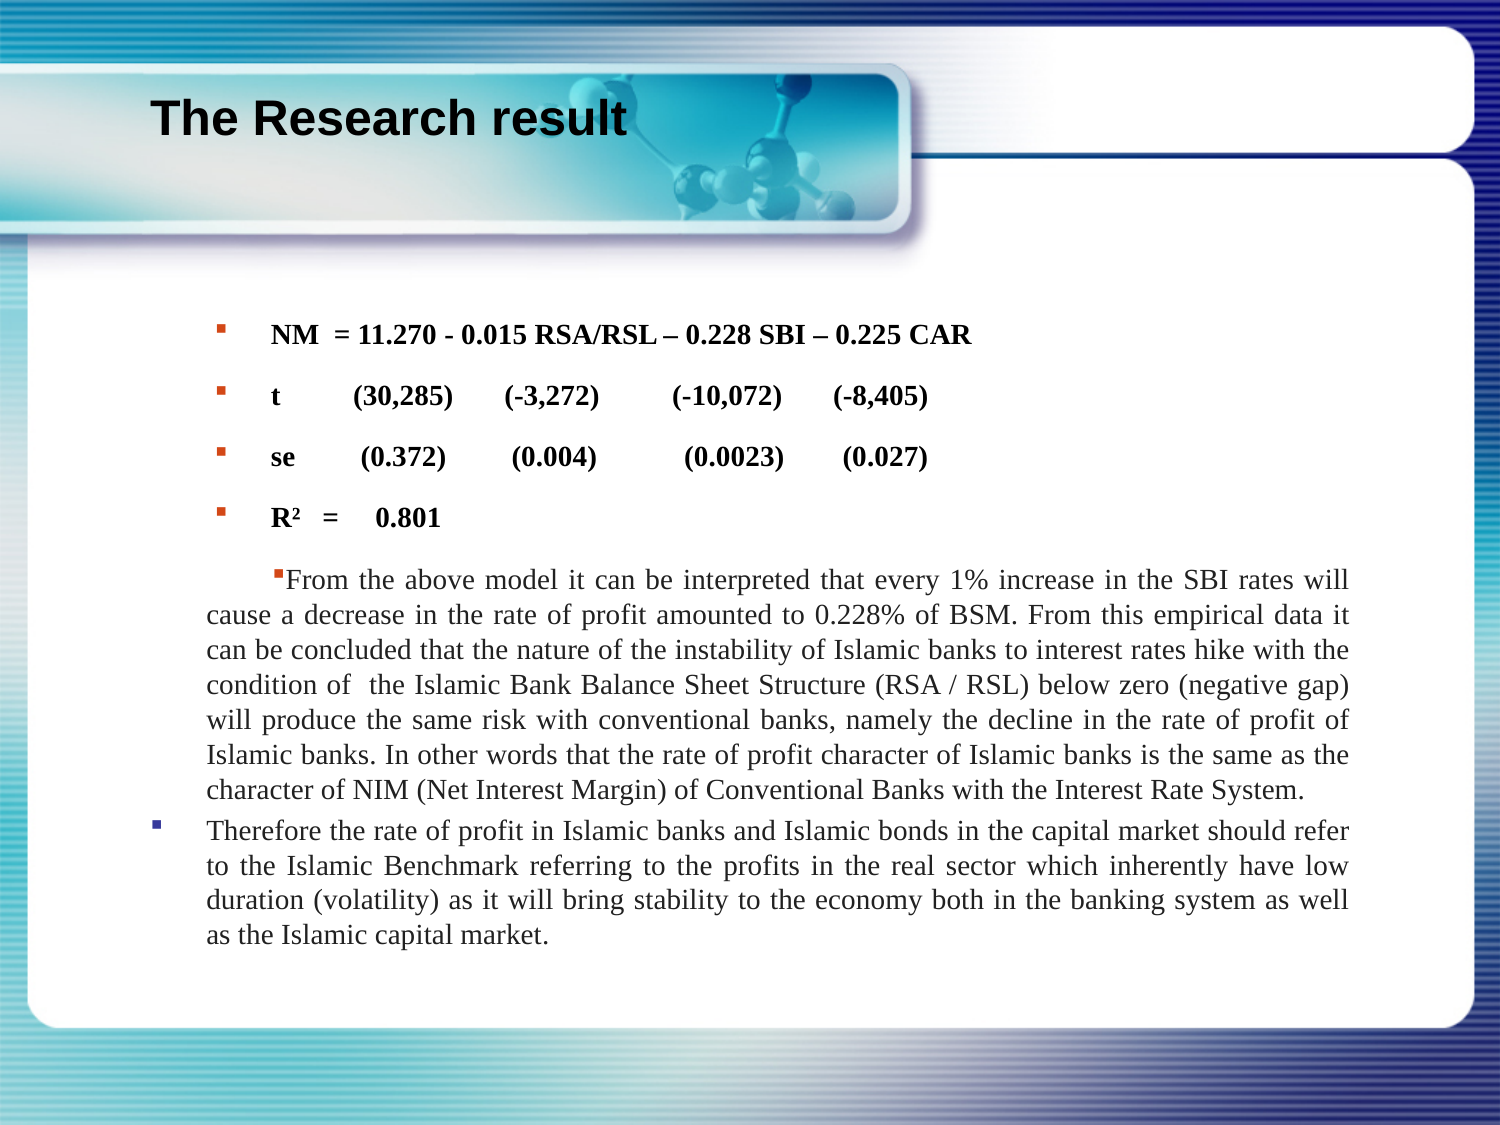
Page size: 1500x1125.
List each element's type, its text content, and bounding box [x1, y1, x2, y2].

list NM = 11.270 - 0.015 RSA/RSL – 0.228 SBI – 0.225 CAR t (30,285) (-3,272) (-10,072) (-8,405) se (0.372) (0.004) (0.0023) (0.027) R² = 0.801 From the above model it can be interpreted that every 1% increase in the SBI rates will cause a decrease in the rate of profit amounted to 0.228% of BSM. From this empirical data it can be concluded that the nature of the instability of Islamic banks to interest rates hike with the condition of the Islamic Bank Balance Sheet Structure (RSA / RSL) below zero (negative gap) will produce the same risk with conventional banks, namely the decline in the rate of profit of Islamic banks. In other words that the rate of profit character of Islamic banks is the same as the character of NIM (Net Interest Margin) of Conventional Banks with the Interest Rate System. Therefore the rate of profit in Islamic banks and Islamic bonds in the capital market should refer to the Islamic Benchmark referring to the profits in the real sector which inherently have low duration (volatility) as it will bring stability to the economy both in the banking system as well as the Islamic capital market. [134, 302, 1366, 963]
title The Research result [134, 47, 1373, 184]
picture [0, 0, 1500, 1125]
